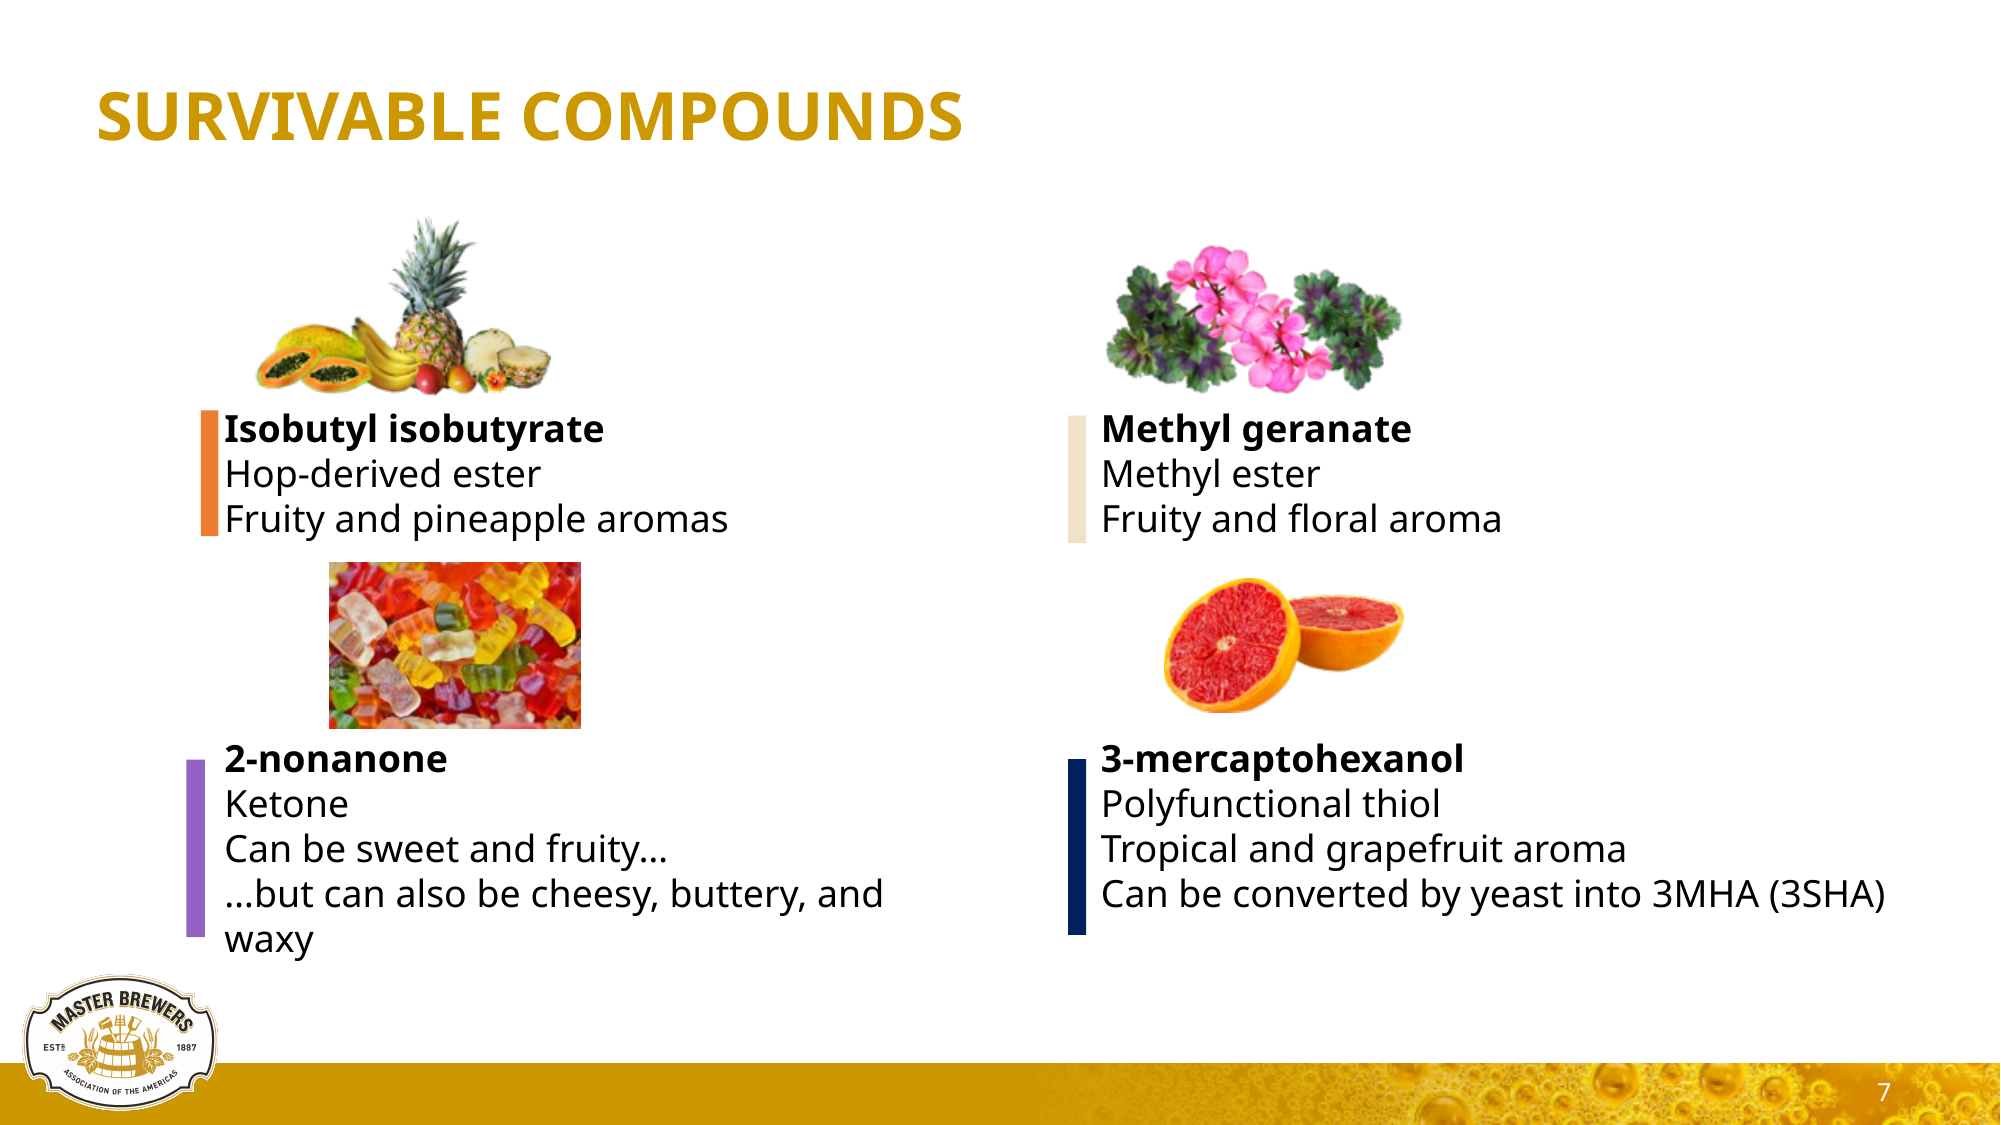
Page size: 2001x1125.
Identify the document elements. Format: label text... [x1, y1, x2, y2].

text_box 3-mercaptohexanol​ Polyfunctional thiol​ Tropical and grapefruit aroma​ Can be converted by yeast into 3MHA (3SHA) [1086, 727, 1962, 922]
text_box [185, 759, 206, 938]
picture [1164, 578, 1404, 713]
picture [22, 974, 218, 1111]
picture [1577, 1063, 2000, 1125]
title SURVIVABLE COMPOUNDS [81, 75, 1919, 180]
text_box Methyl geranate​ Methyl ester​ Fruity and floral aroma [1086, 397, 1828, 548]
text_box 2-nonanone​ Ketone​ Can be sweet and fruity…​ …but can also be cheesy, buttery, and waxy [209, 727, 982, 967]
text_box [1067, 758, 1087, 936]
picture [329, 562, 581, 729]
text_box Isobutyl isobutyrate​ Hop-derived ester​ Fruity and pineapple aromas [209, 397, 848, 548]
picture [1106, 241, 1404, 398]
text_box [1067, 415, 1087, 544]
slide_number 7 [1827, 1075, 1907, 1112]
text_box [200, 409, 219, 537]
picture [253, 216, 551, 398]
